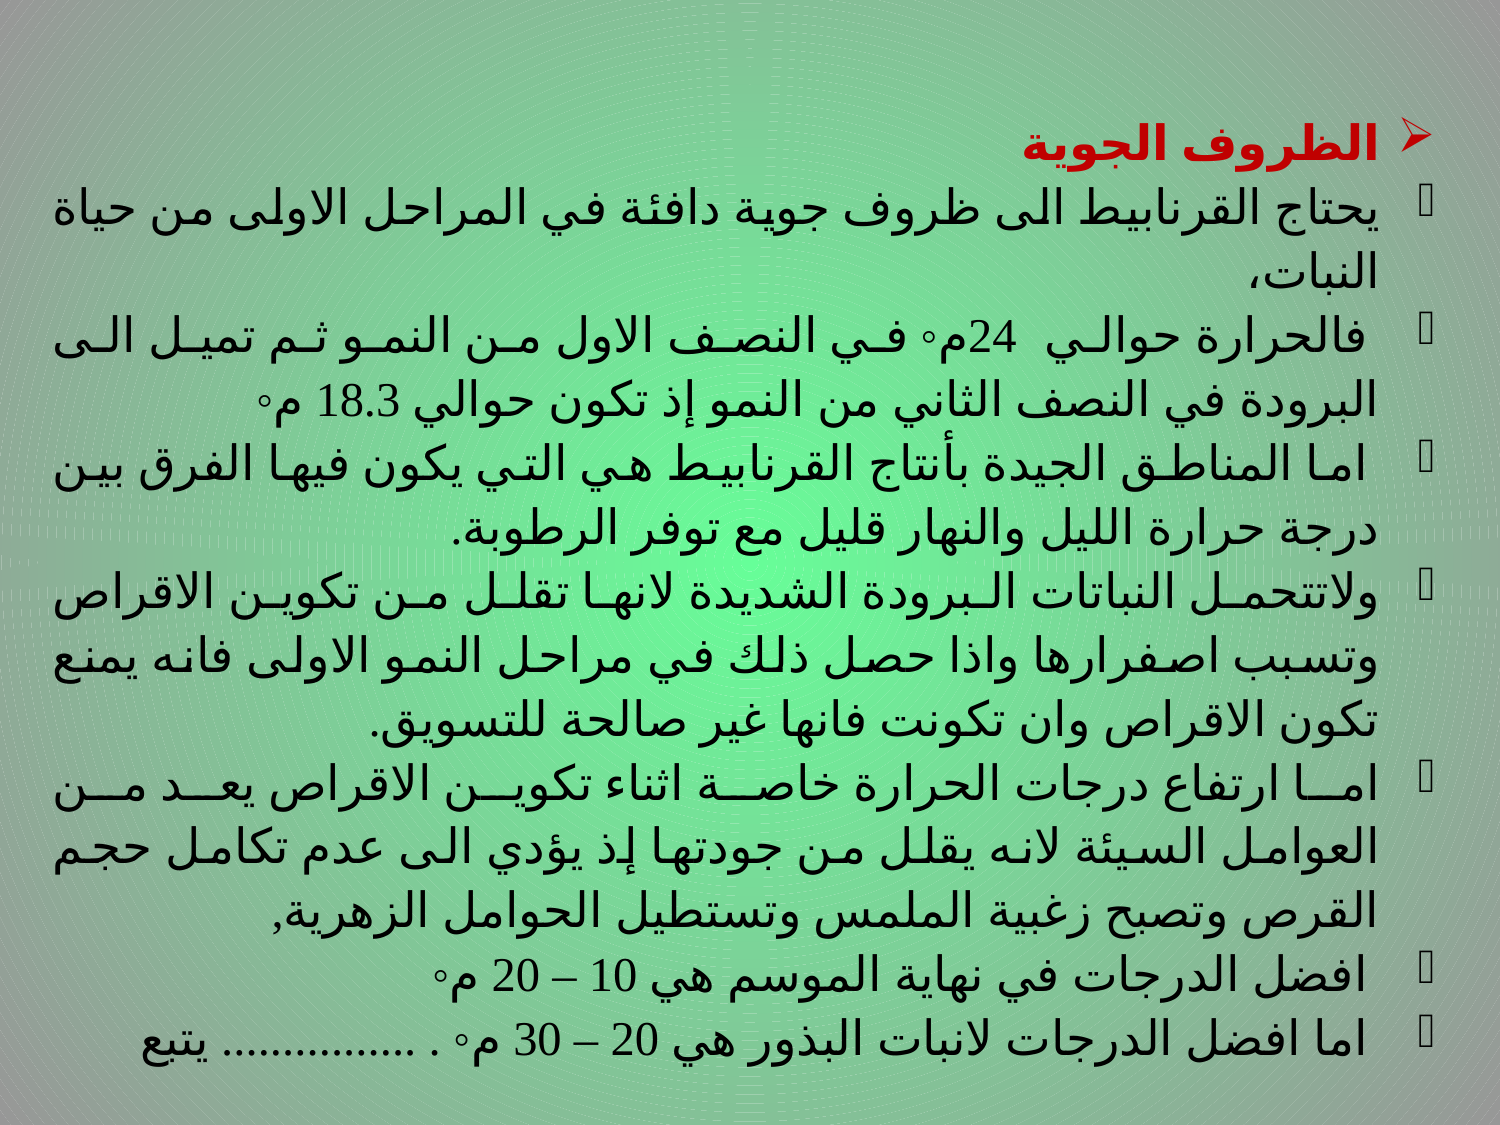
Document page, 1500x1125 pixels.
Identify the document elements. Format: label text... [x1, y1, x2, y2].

list الظروف الجوية يحتاج القرنابيط الى ظروف جوية دافئة في المراحل الاولى من حياة النبات، فالحرارة حوالي 24م◦ في النصف الاول من النمو ثم تميل الى البرودة في النصف الثاني من النمو إذ تكون حوالي 18.3 م◦ اما المناطق الجيدة بأنتاج القرنابيط هي التي يكون فيها الفرق بين درجة حرارة الليل والنهار قليل مع توفر الرطوبة. ولاتتحمل النباتات البرودة الشديدة لانها تقلل من تكوين الاقراص وتسبب اصفرارها واذا حصل ذلك في مراحل النمو الاولى فانه يمنع تكون الاقراص وان تكونت فانها غير صالحة للتسويق. اما ارتفاع درجات الحرارة خاصة اثناء تكوين الاقراص يعد من العوامل السيئة لانه يقلل من جودتها إذ يؤدي الى عدم تكامل حجم القرص وتصبح زغبية الملمس وتستطيل الحوامل الزهرية, افضل الدرجات في نهاية الموسم هي 10 – 20 م◦ اما افضل الدرجات لانبات البذور هي 20 – 30 م◦ . ................ يتبع [37, 37, 1450, 1075]
